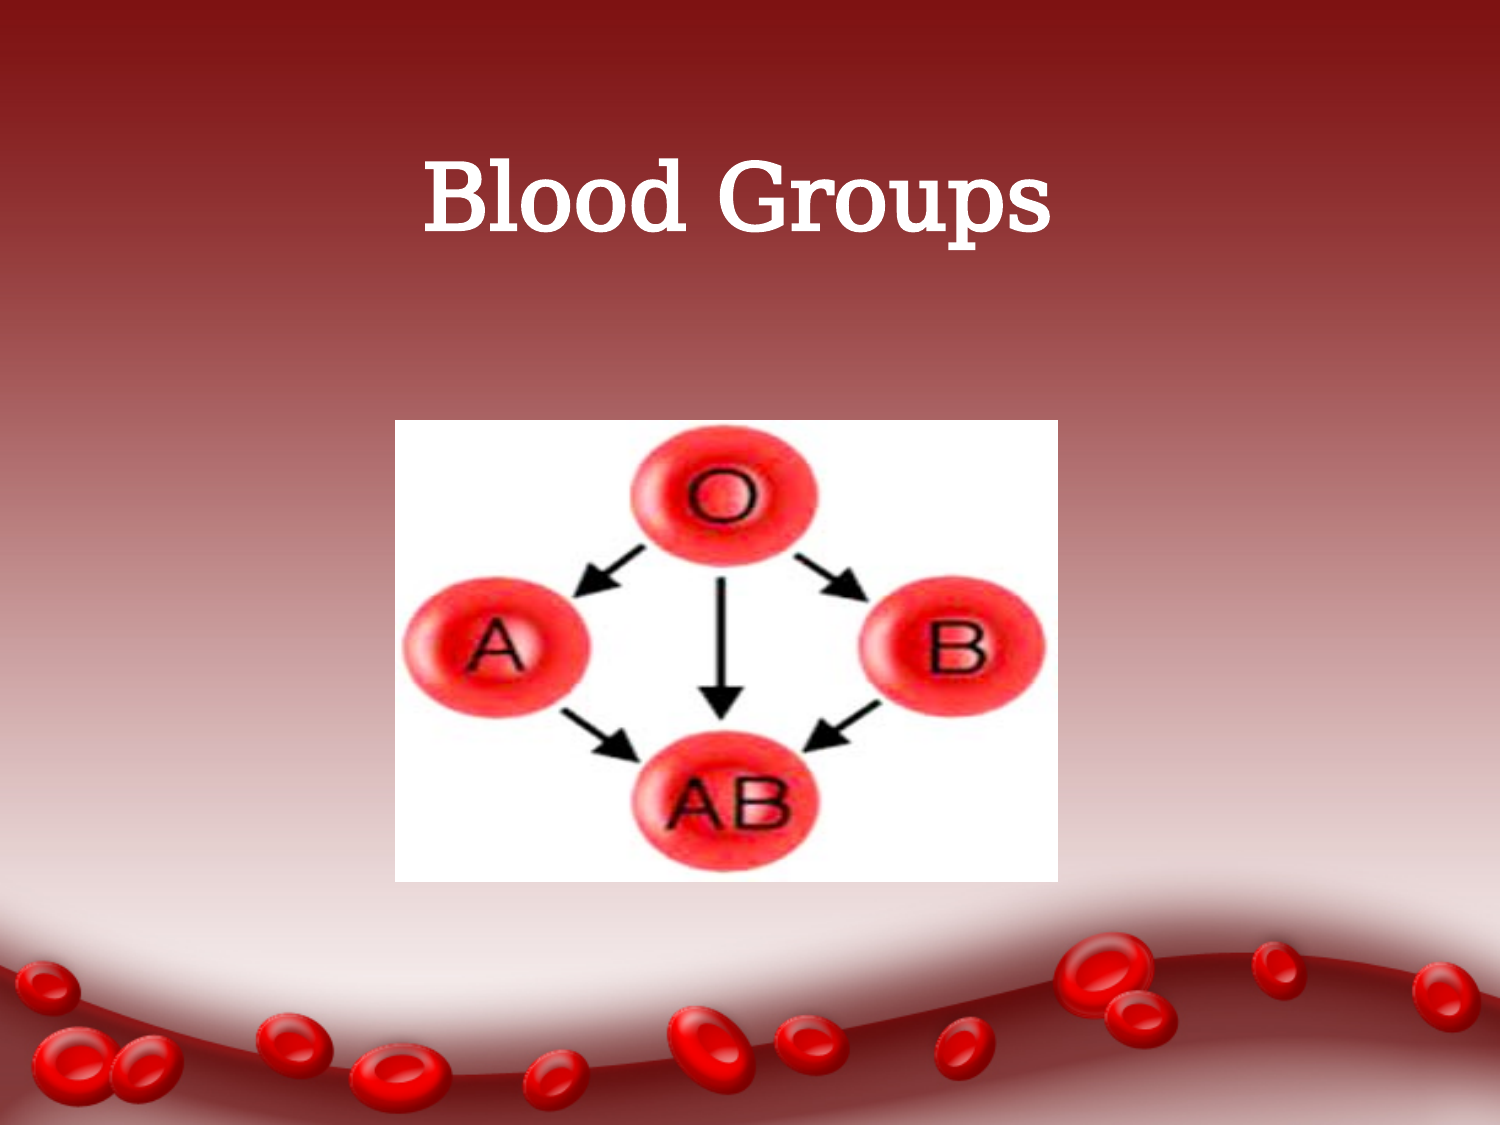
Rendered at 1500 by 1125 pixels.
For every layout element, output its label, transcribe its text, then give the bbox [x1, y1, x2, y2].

title Blood Groups [99, 30, 1375, 256]
picture [0, 0, 1500, 1125]
